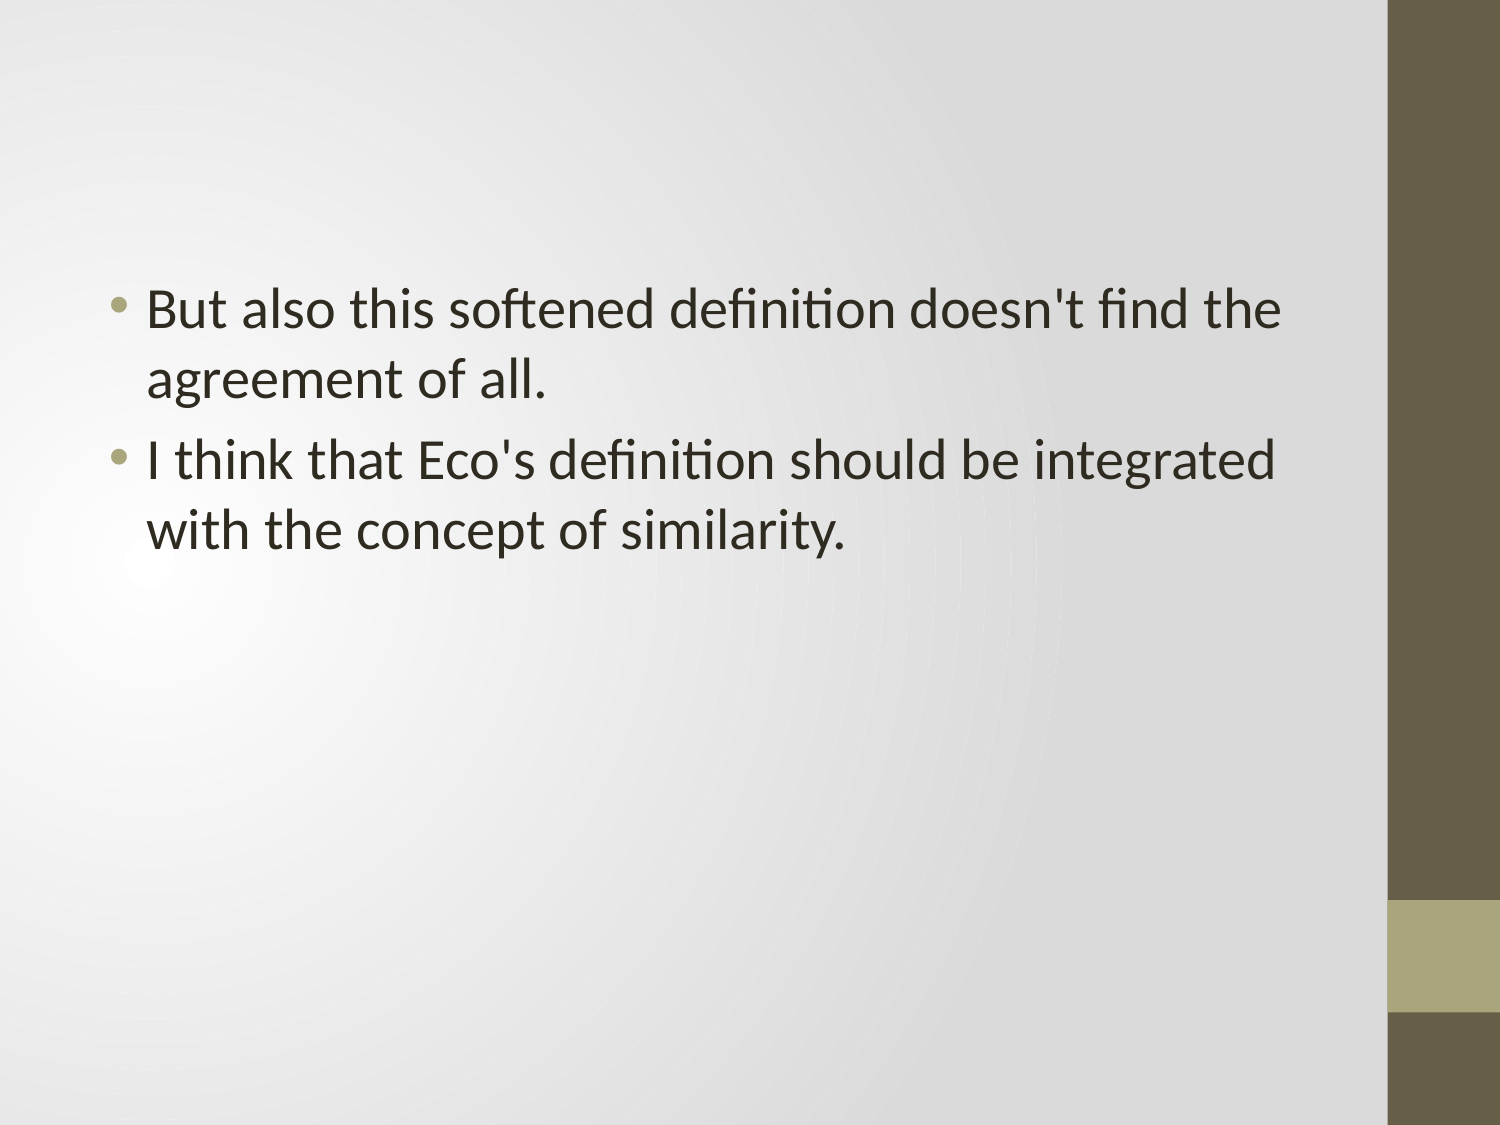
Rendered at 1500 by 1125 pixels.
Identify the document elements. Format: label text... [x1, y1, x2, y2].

list But also this softened definition doesn't find the agreement of all. I think that Eco's definition should be integrated with the concept of similarity. [75, 262, 1325, 1050]
